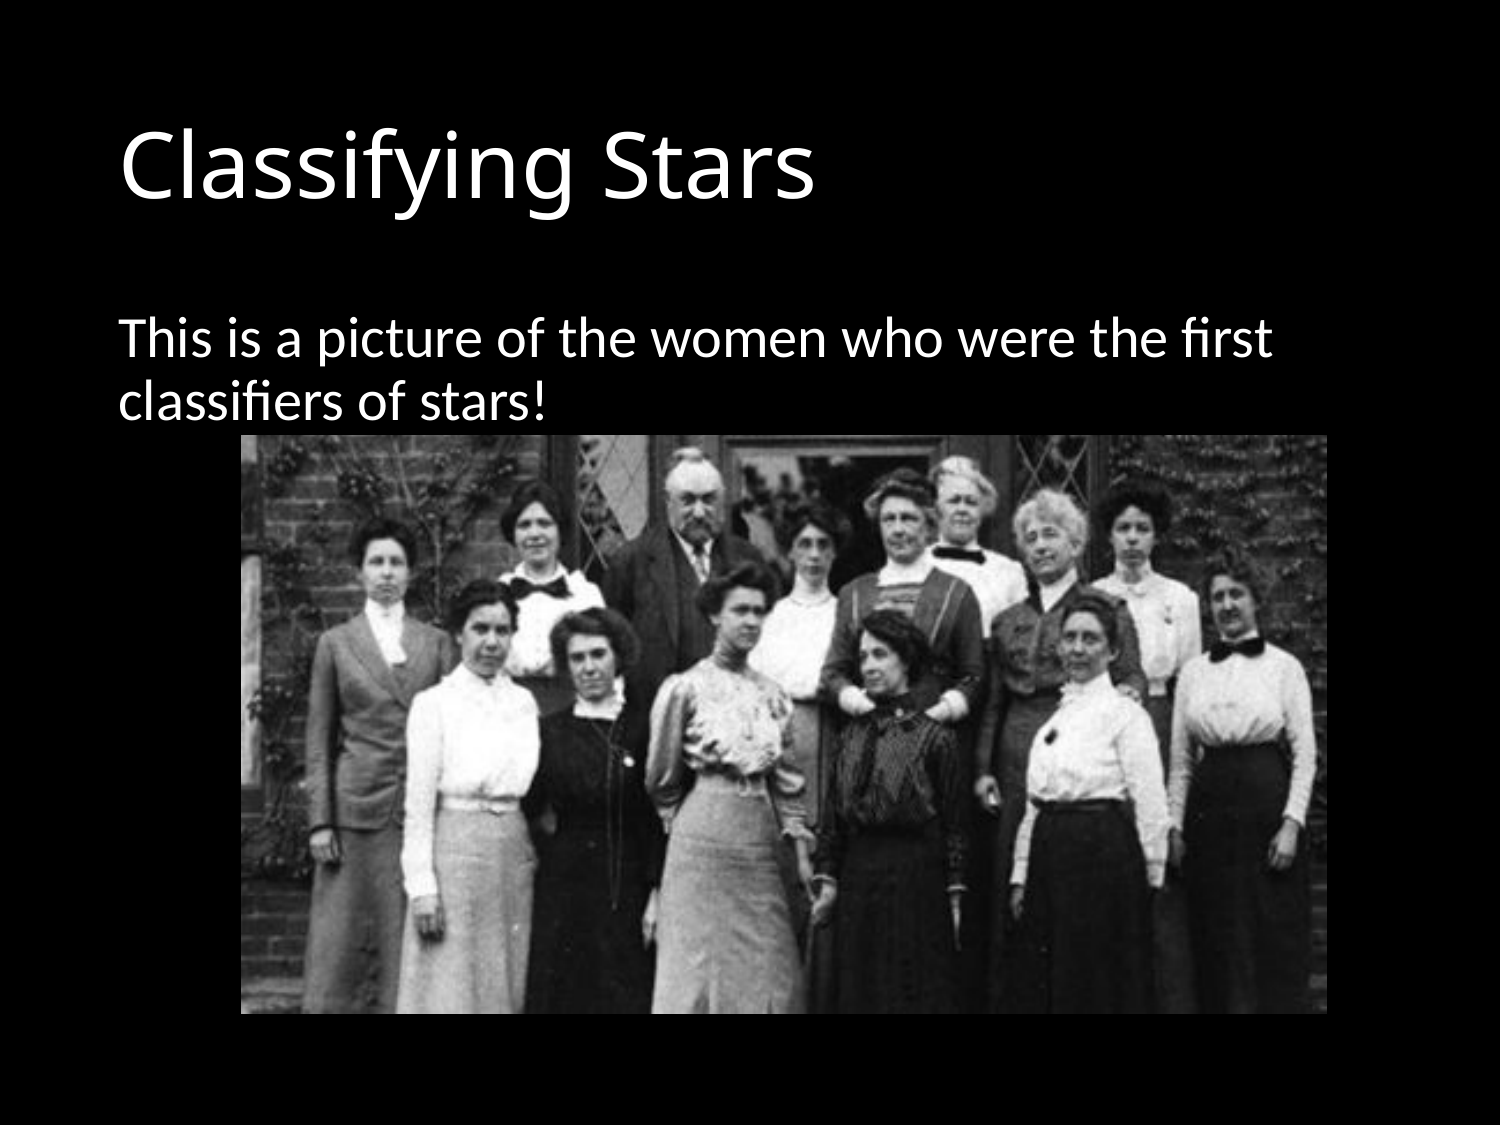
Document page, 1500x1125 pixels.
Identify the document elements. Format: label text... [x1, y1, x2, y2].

list This is a picture of the women who were the first classifiers of stars! [103, 299, 1397, 1014]
picture [241, 435, 1327, 1014]
title Classifying Stars [103, 59, 1397, 278]
